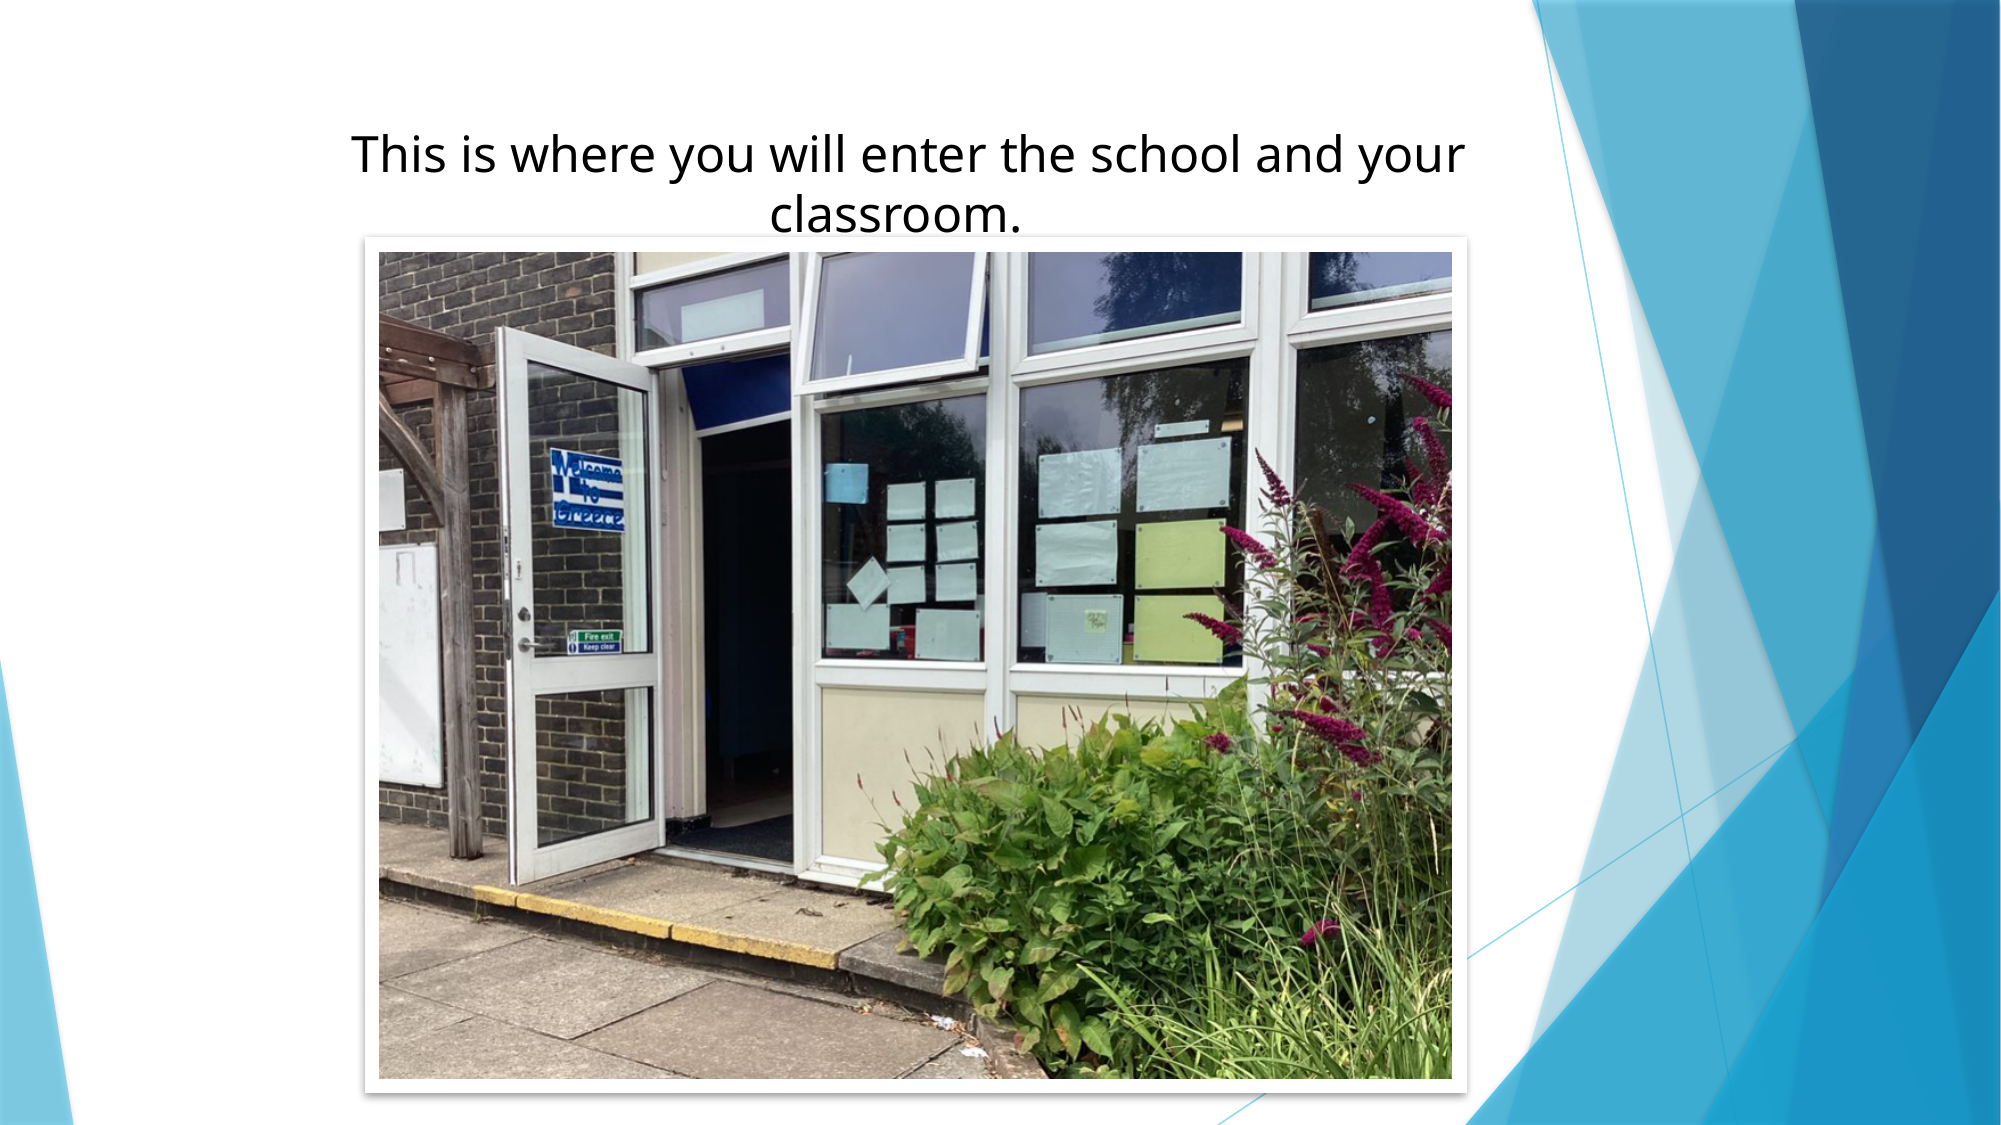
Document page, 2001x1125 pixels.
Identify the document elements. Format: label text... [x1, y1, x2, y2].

text_box This is where you will enter the school and your classroom. [238, 115, 1580, 250]
picture [378, 251, 1453, 1080]
